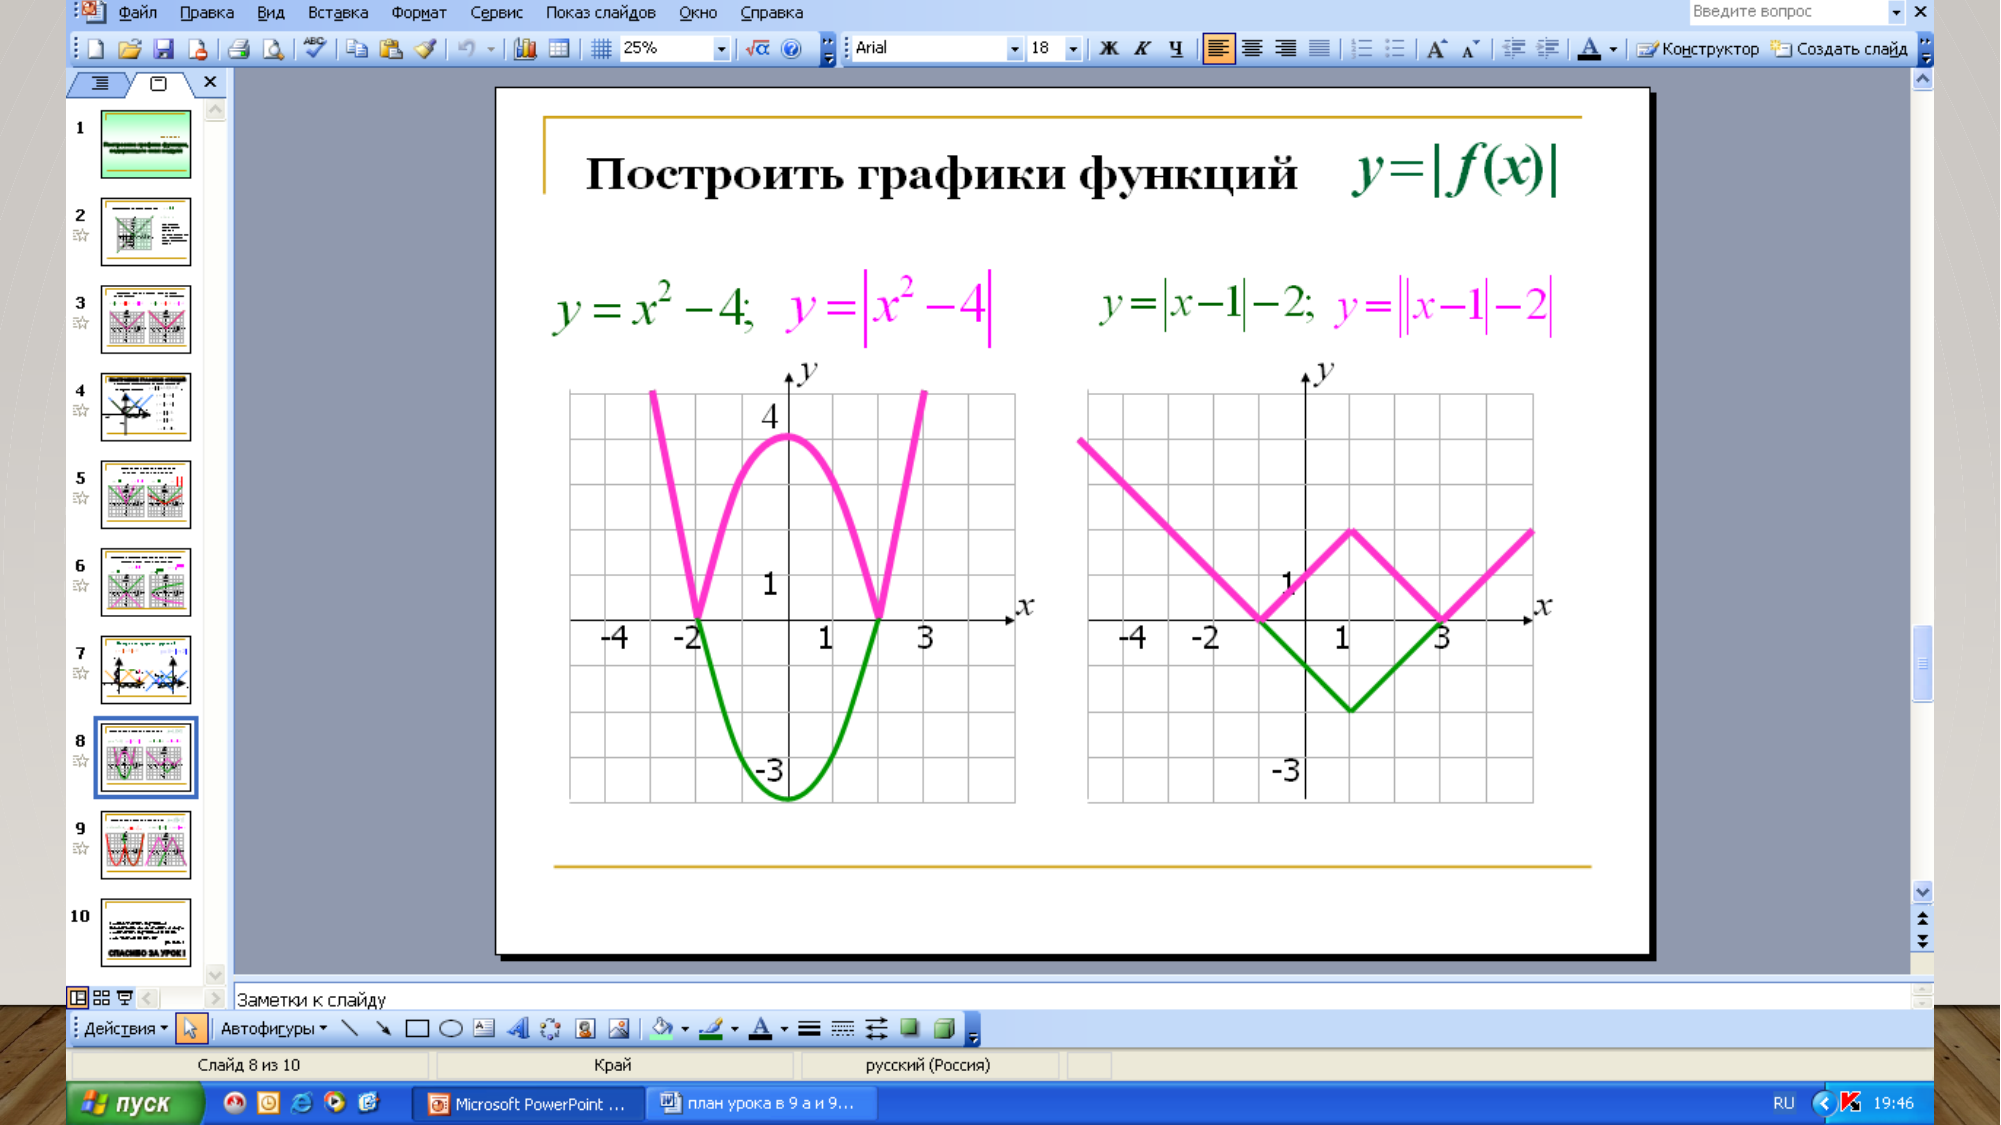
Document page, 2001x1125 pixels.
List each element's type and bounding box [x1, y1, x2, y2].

picture [1934, 1005, 2000, 1125]
picture [0, 1005, 65, 1125]
list [65, 0, 1934, 1125]
